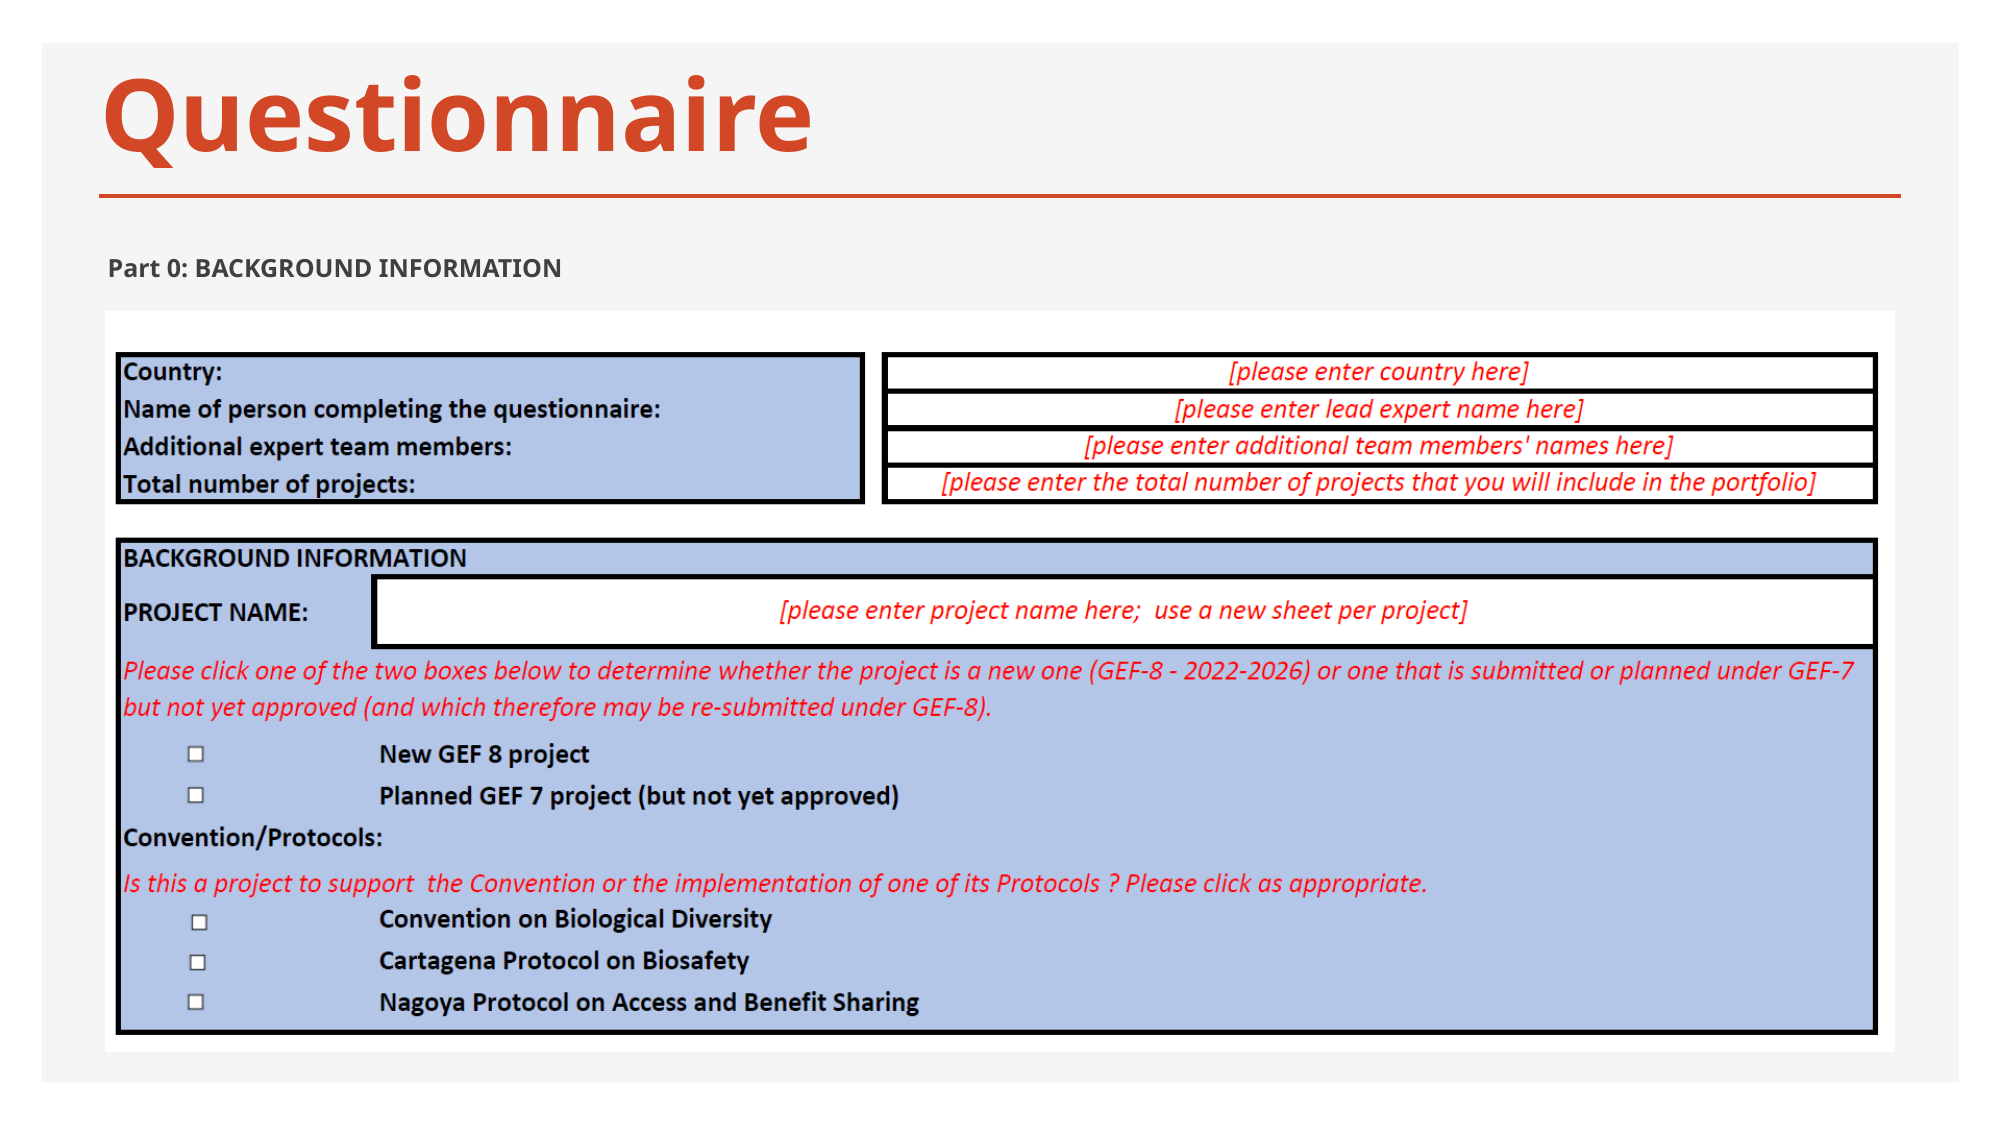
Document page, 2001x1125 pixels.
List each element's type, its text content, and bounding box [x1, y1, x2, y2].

list Part 0: BACKGROUND INFORMATION [92, 229, 1908, 797]
picture [105, 311, 1895, 1052]
title Questionnaire [85, 73, 1214, 179]
